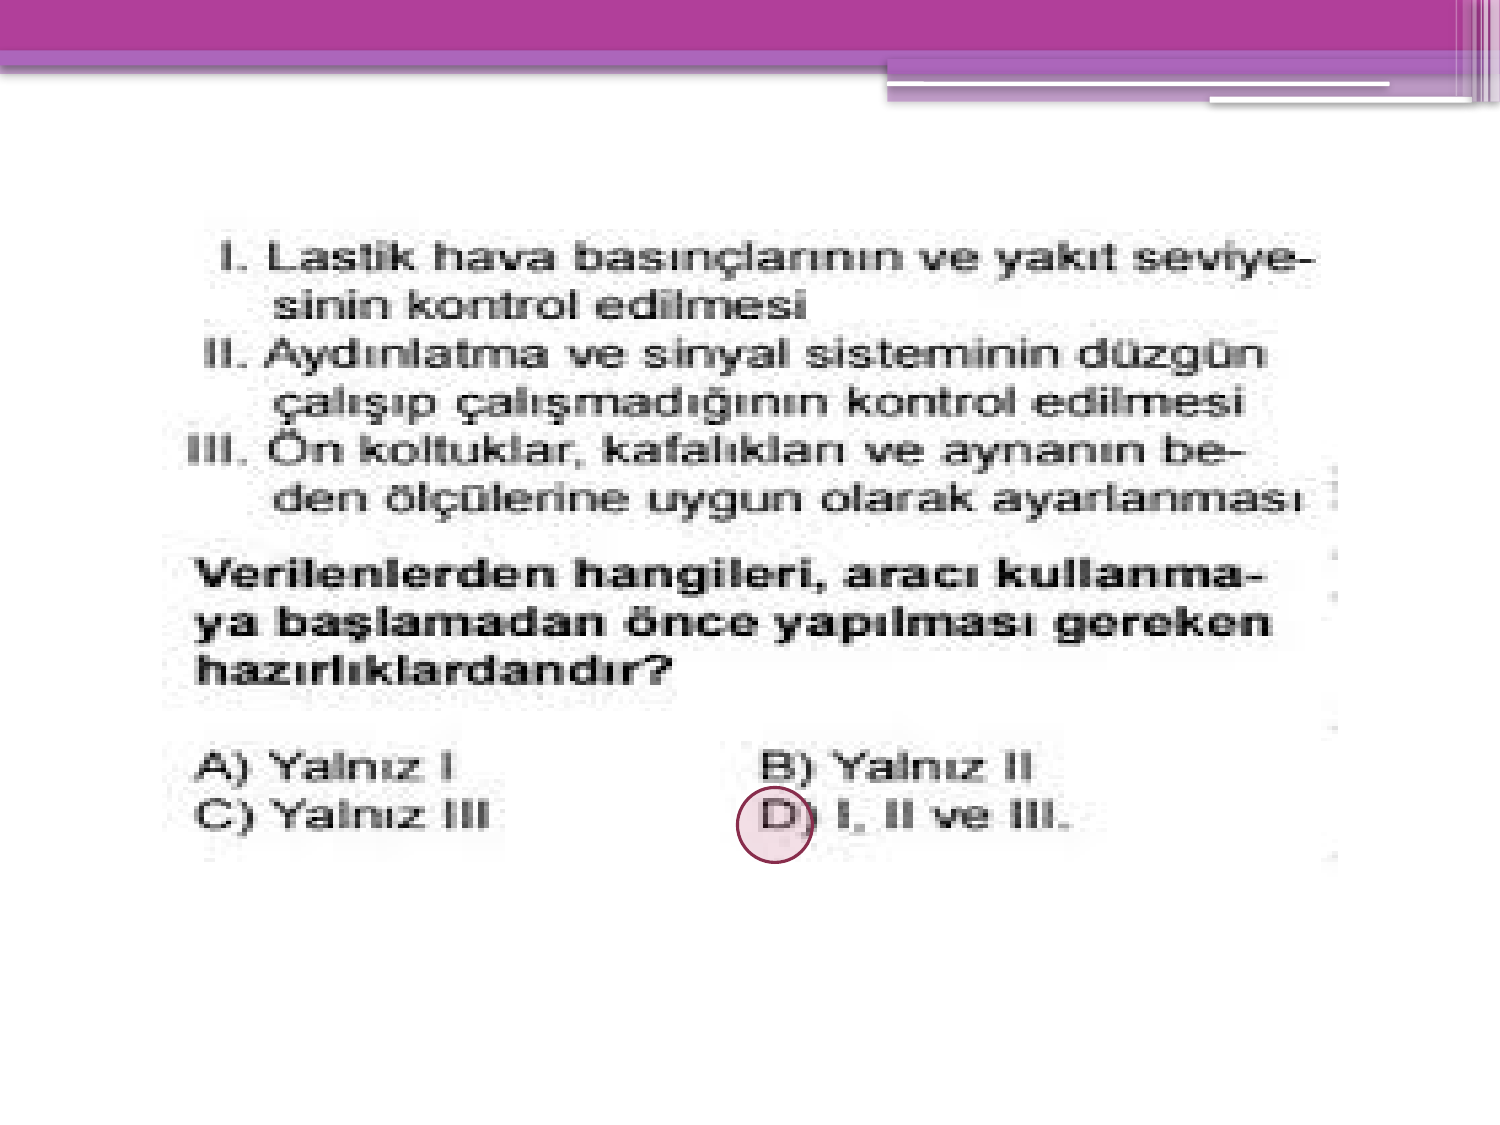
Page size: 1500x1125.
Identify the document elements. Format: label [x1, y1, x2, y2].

list [162, 199, 1338, 938]
